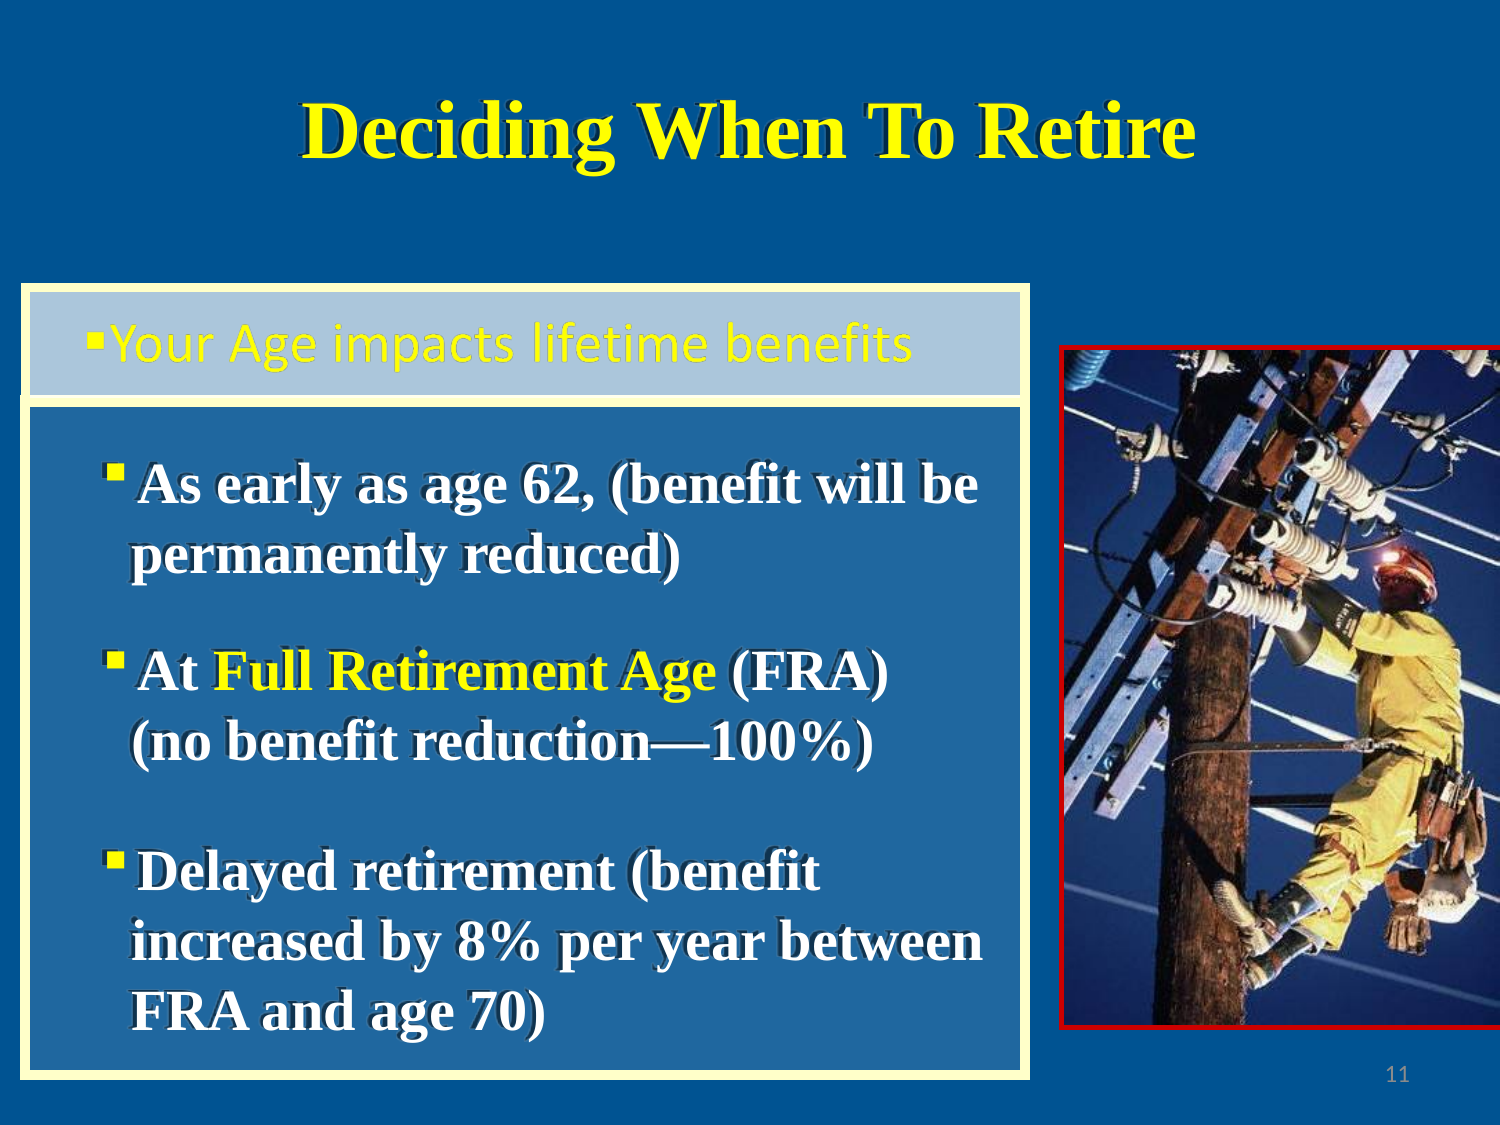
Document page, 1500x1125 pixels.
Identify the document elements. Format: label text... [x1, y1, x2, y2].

slide_number 11 [1074, 1042, 1425, 1103]
text_box Deciding When To Retire [0, 67, 1500, 183]
text_box [25, 287, 1025, 403]
text_box Delayed retirement (benefit increased by 8% per year between FRA and age 70) [87, 825, 1076, 1050]
picture [49, 290, 949, 413]
text_box [24, 399, 1025, 1075]
picture [1063, 349, 1500, 1026]
text_box As early as age 62, (benefit will be permanently reduced) [87, 437, 1058, 593]
text_box At Full Retirement Age (FRA) (no benefit reduction—100%) [87, 624, 1058, 780]
